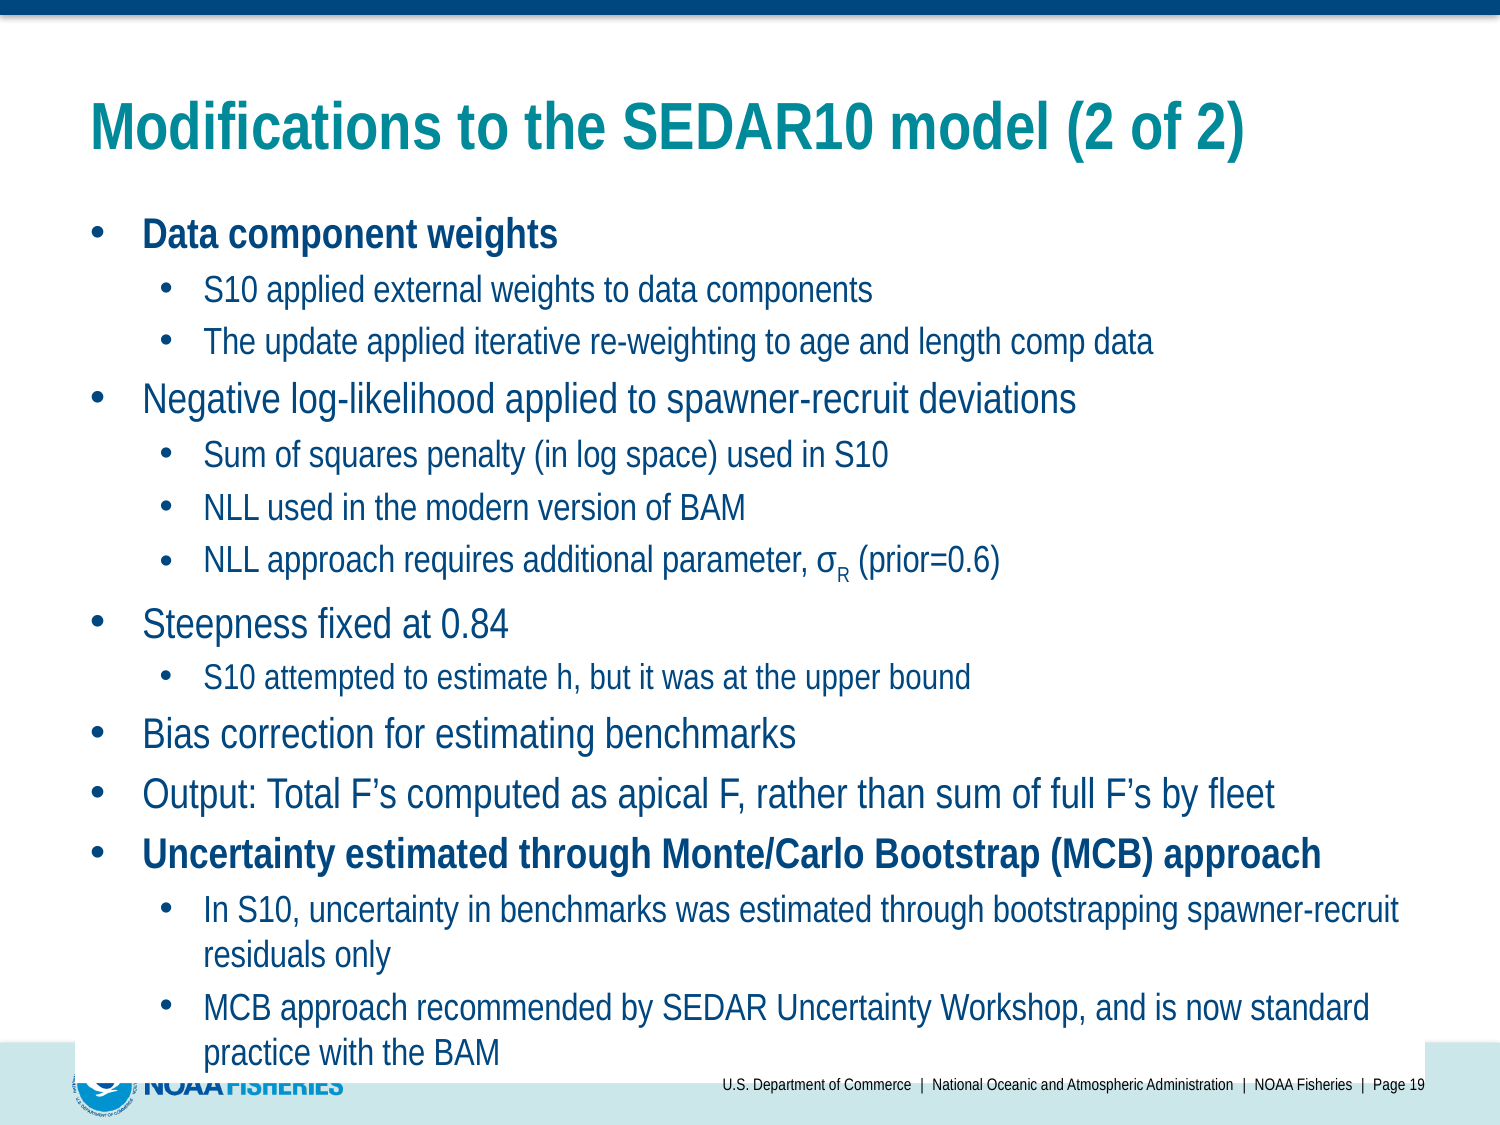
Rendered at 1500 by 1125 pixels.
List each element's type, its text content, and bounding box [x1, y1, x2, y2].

picture [321, 1084, 338, 1091]
picture [88, 1084, 118, 1096]
title Modifications to the SEDAR10 model (2 of 2) [75, 75, 1425, 186]
picture [72, 1052, 343, 1117]
list Data component weights S10 applied external weights to data components The update applied iterative re-weighting to age and length comp data Negative log-likelihood applied to spawner-recruit deviations Sum of squares penalty (in log space) used in S10 NLL used in the modern version of BAM NLL approach requires additional parameter, σR (prior=0.6) Steepness fixed at 0.84 S10 attempted to estimate h, but it was at the upper bound Bias correction for estimating benchmarks Output: Total F’s computed as apical F, rather than sum of full F’s by fleet Uncertainty estimated through Monte/Carlo Bootstrap (MCB) approach In S10, uncertainty in benchmarks was estimated through bootstrapping spawner-recruit residuals only MCB approach recommended by SEDAR Uncertainty Workshop, and is now standard practice with the BAM [75, 198, 1425, 1084]
slide_number U.S. Department of Commerce | National Oceanic and Atmospheric Administration | NOAA Fisheries | Page 19 [375, 1042, 1425, 1125]
